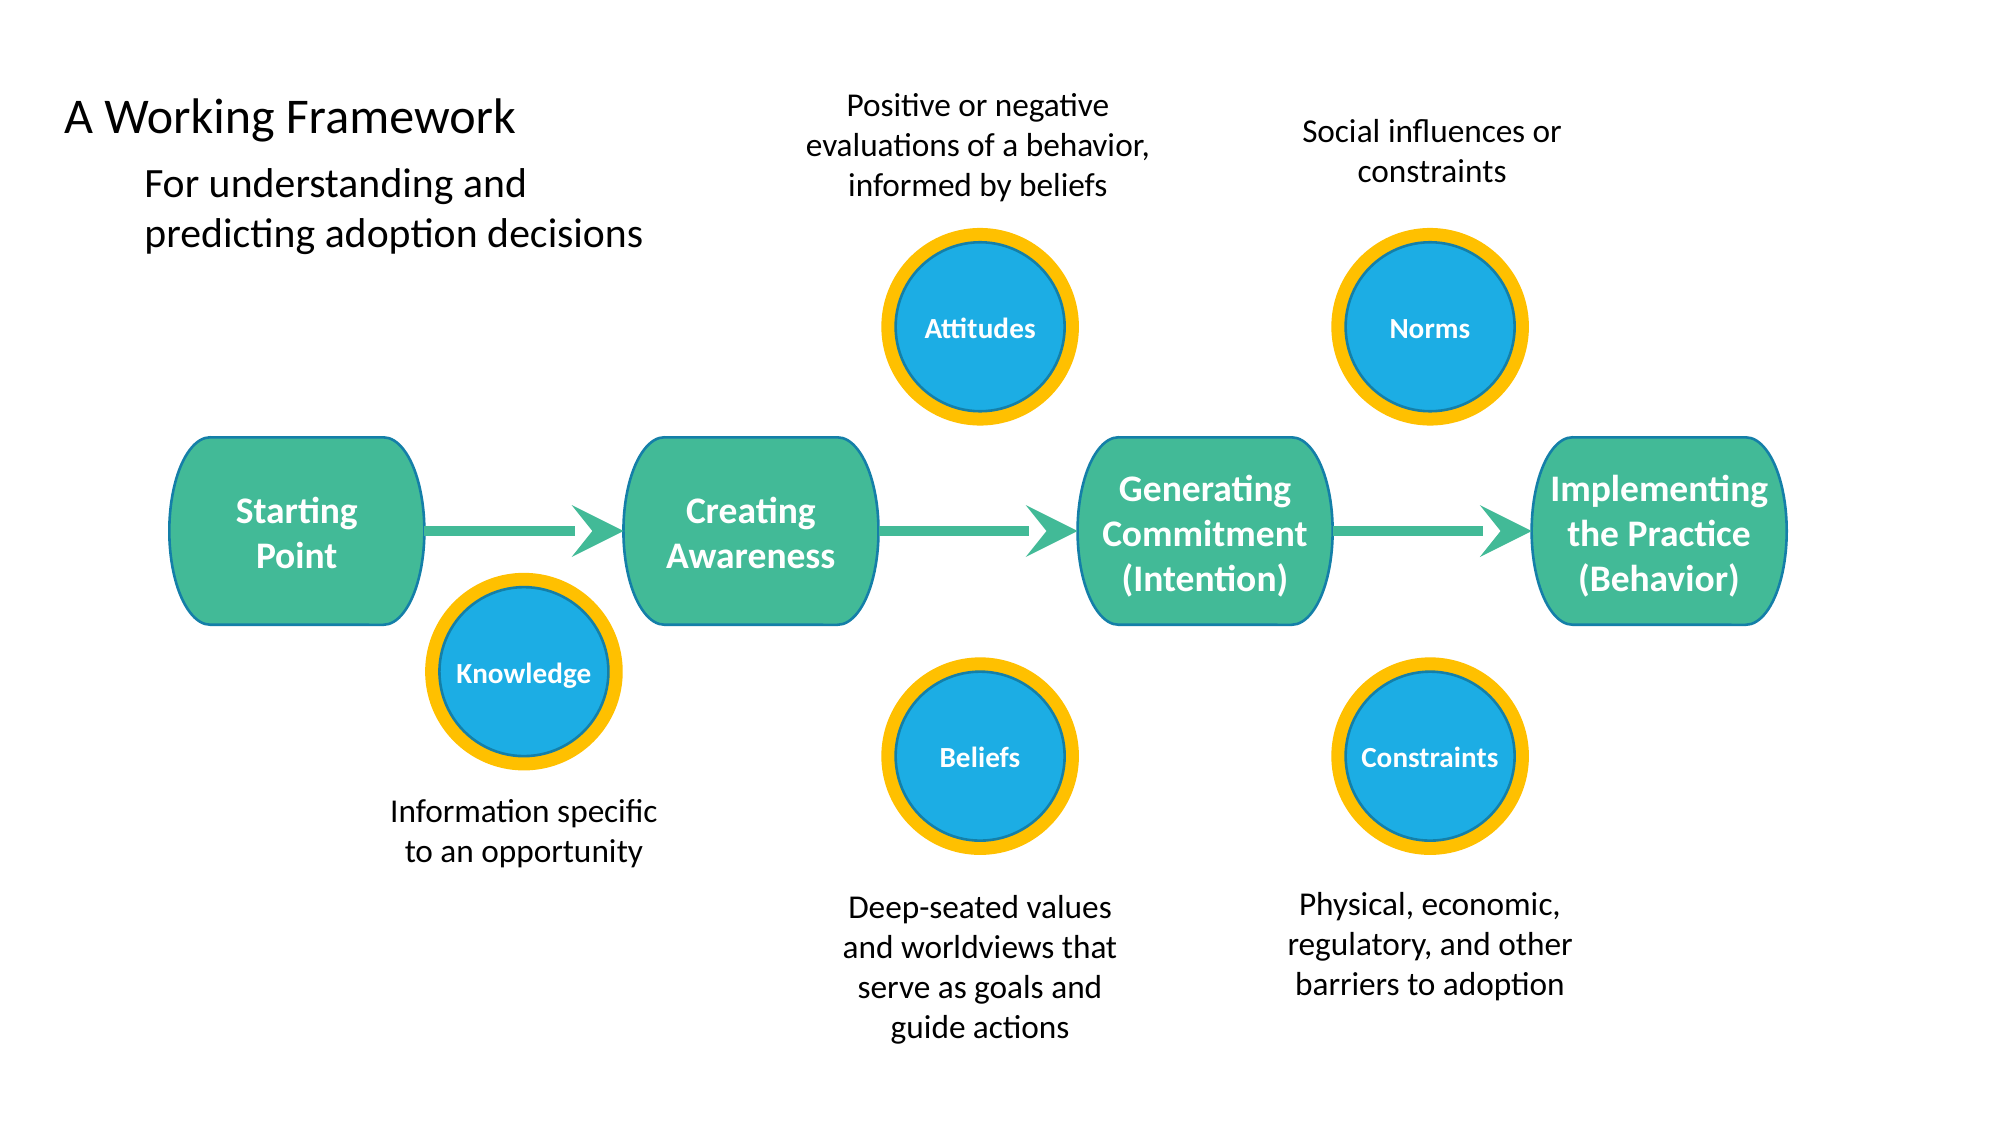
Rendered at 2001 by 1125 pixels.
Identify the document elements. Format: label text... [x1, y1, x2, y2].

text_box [1271, 101, 1593, 425]
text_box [766, 75, 1190, 425]
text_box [819, 658, 1141, 1056]
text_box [363, 573, 685, 879]
text_box For understanding and predicting adoption decisions [129, 148, 684, 264]
text_box A Working Framework [49, 76, 765, 151]
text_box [1269, 658, 1591, 1012]
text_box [168, 436, 1788, 626]
